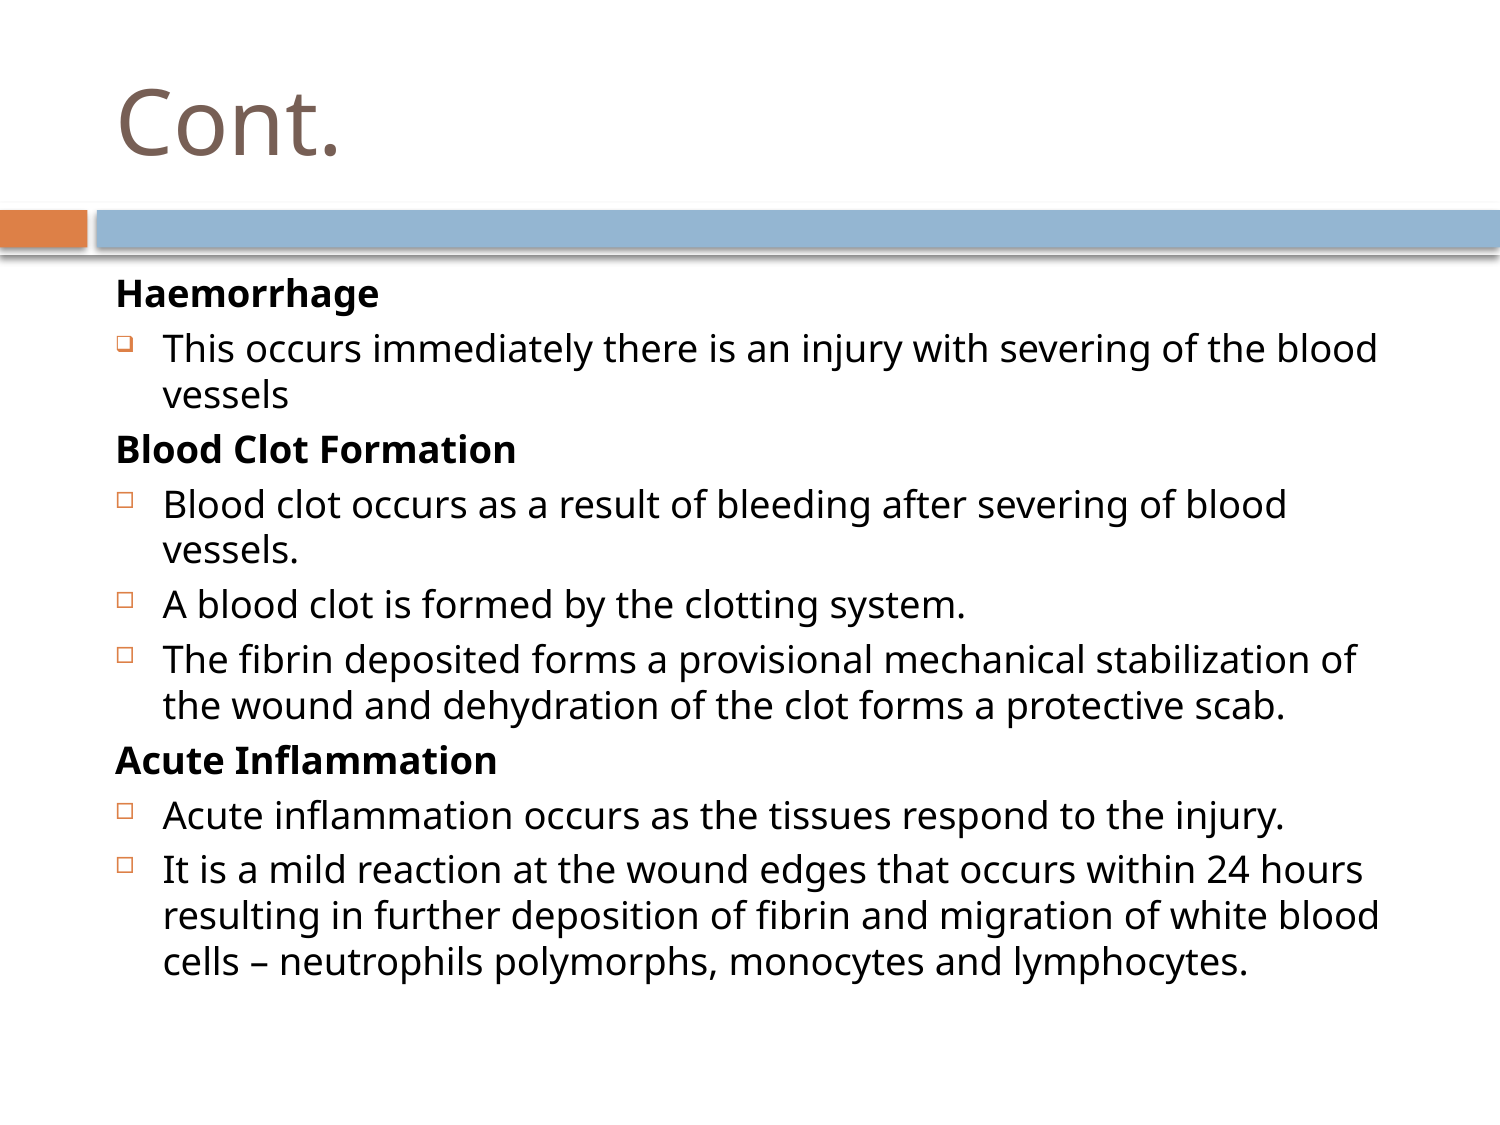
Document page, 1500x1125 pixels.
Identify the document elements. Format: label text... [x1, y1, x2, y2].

list Haemorrhage This occurs immediately there is an injury with severing of the blood vessels Blood Clot Formation Blood clot occurs as a result of bleeding after severing of blood vessels. A blood clot is formed by the clotting system. The fibrin deposited forms a provisional mechanical stabilization of the wound and dehydration of the clot forms a protective scab. Acute Inflammation Acute inflammation occurs as the tissues respond to the injury. It is a mild reaction at the wound edges that occurs within 24 hours resulting in further deposition of fibrin and migration of white blood cells – neutrophils polymorphs, monocytes and lymphocytes. [100, 262, 1438, 1000]
title Cont. [100, 37, 1438, 200]
